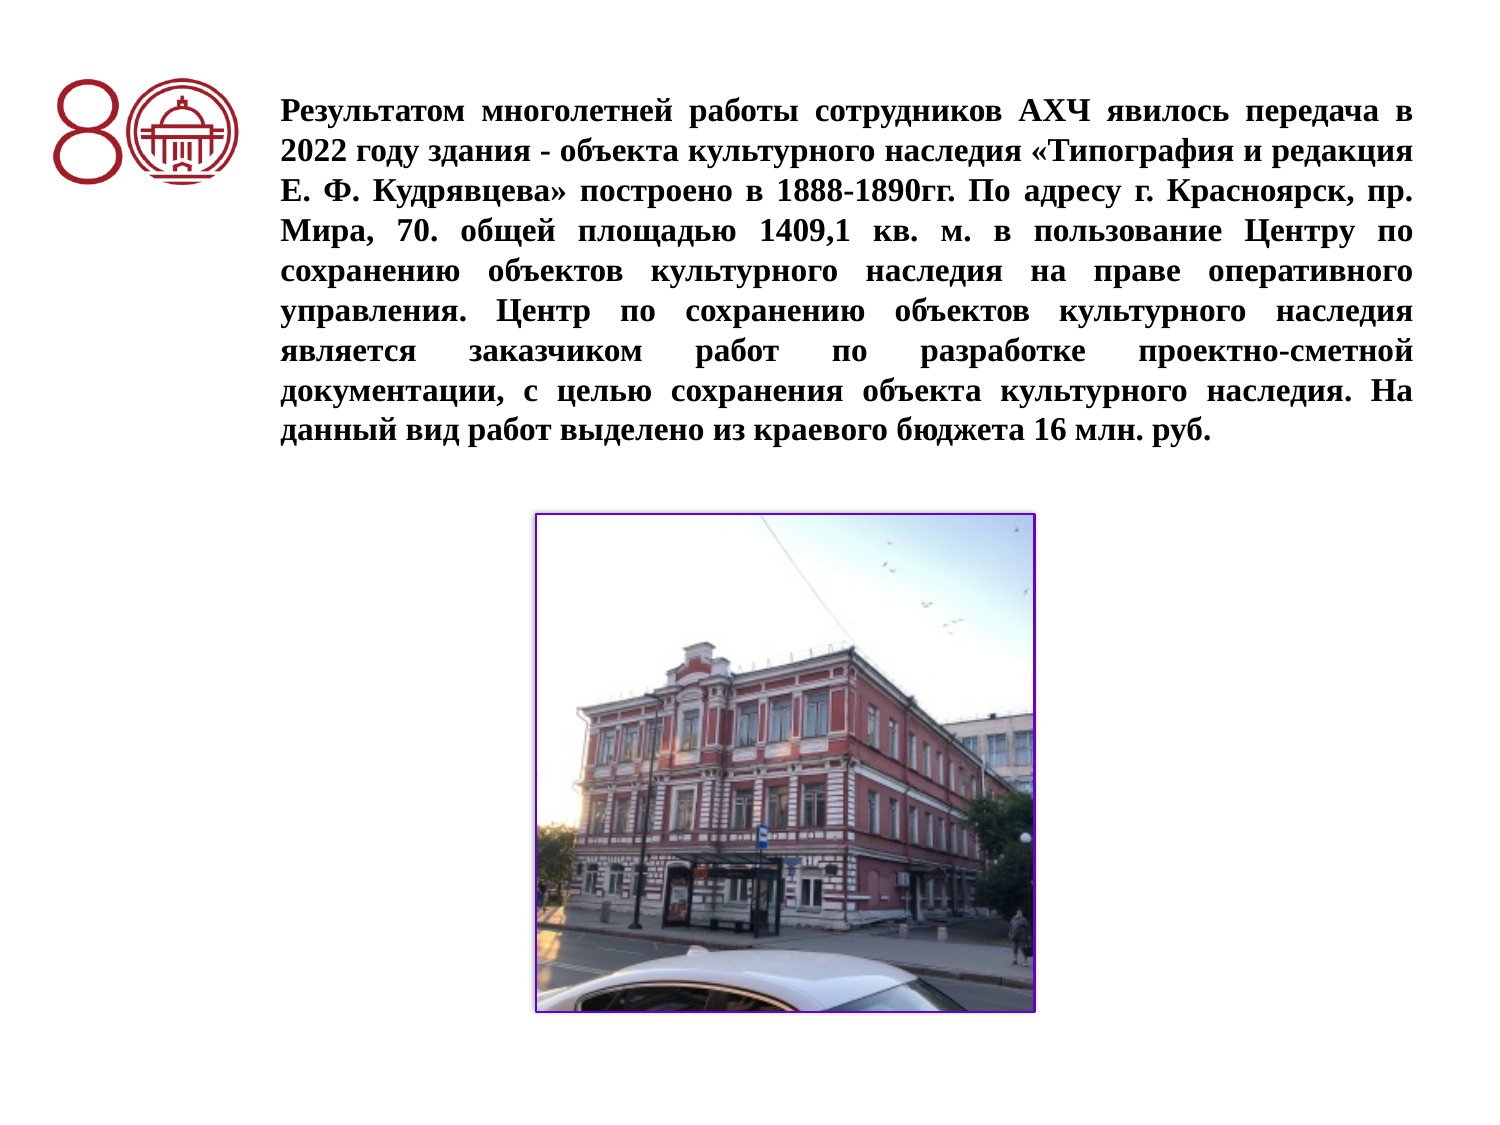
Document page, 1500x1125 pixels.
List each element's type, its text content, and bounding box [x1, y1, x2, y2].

text_box Результатом многолетней работы сотрудников АХЧ явилось передача в 2022 году здания - объекта культурного наследия «Типография и редакция Е. Ф. Кудрявцева» построено в 1888-1890гг. По адресу г. Красноярск, пр. Мира, 70. общей площадью 1409,1 кв. м. в пользование Центру по сохранению объектов культурного наследия на праве оперативного управления. Центр по сохранению объектов культурного наследия является заказчиком работ по разработке проектно-сметной документации, с целью сохранения объекта культурного наследия. На данный вид работ выделено из краевого бюджета 16 млн. руб. [265, 80, 1430, 455]
picture [537, 514, 1034, 1012]
picture [52, 77, 248, 185]
